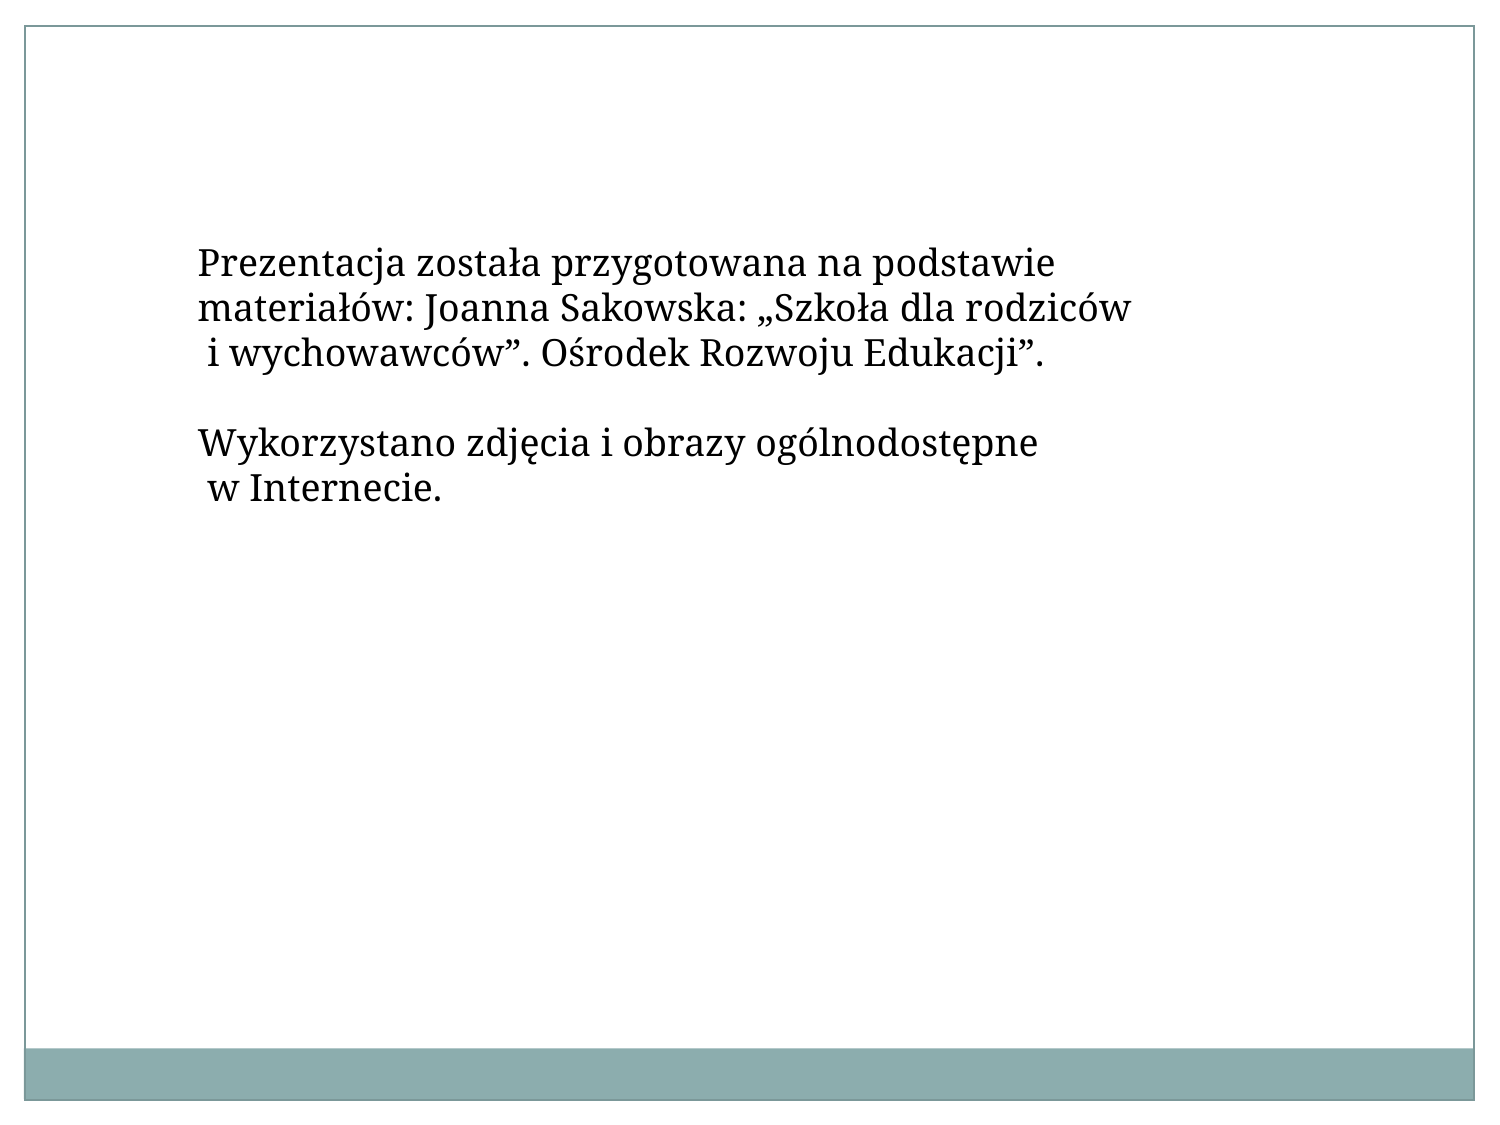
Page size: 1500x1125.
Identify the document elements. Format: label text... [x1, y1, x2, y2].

text_box Prezentacja została przygotowana na podstawie materiałów: Joanna Sakowska: „Szkoła dla rodziców i wychowawców”. Ośrodek Rozwoju Edukacji”. Wykorzystano zdjęcia i obrazy ogólnodostępne w Internecie. [182, 231, 1223, 517]
